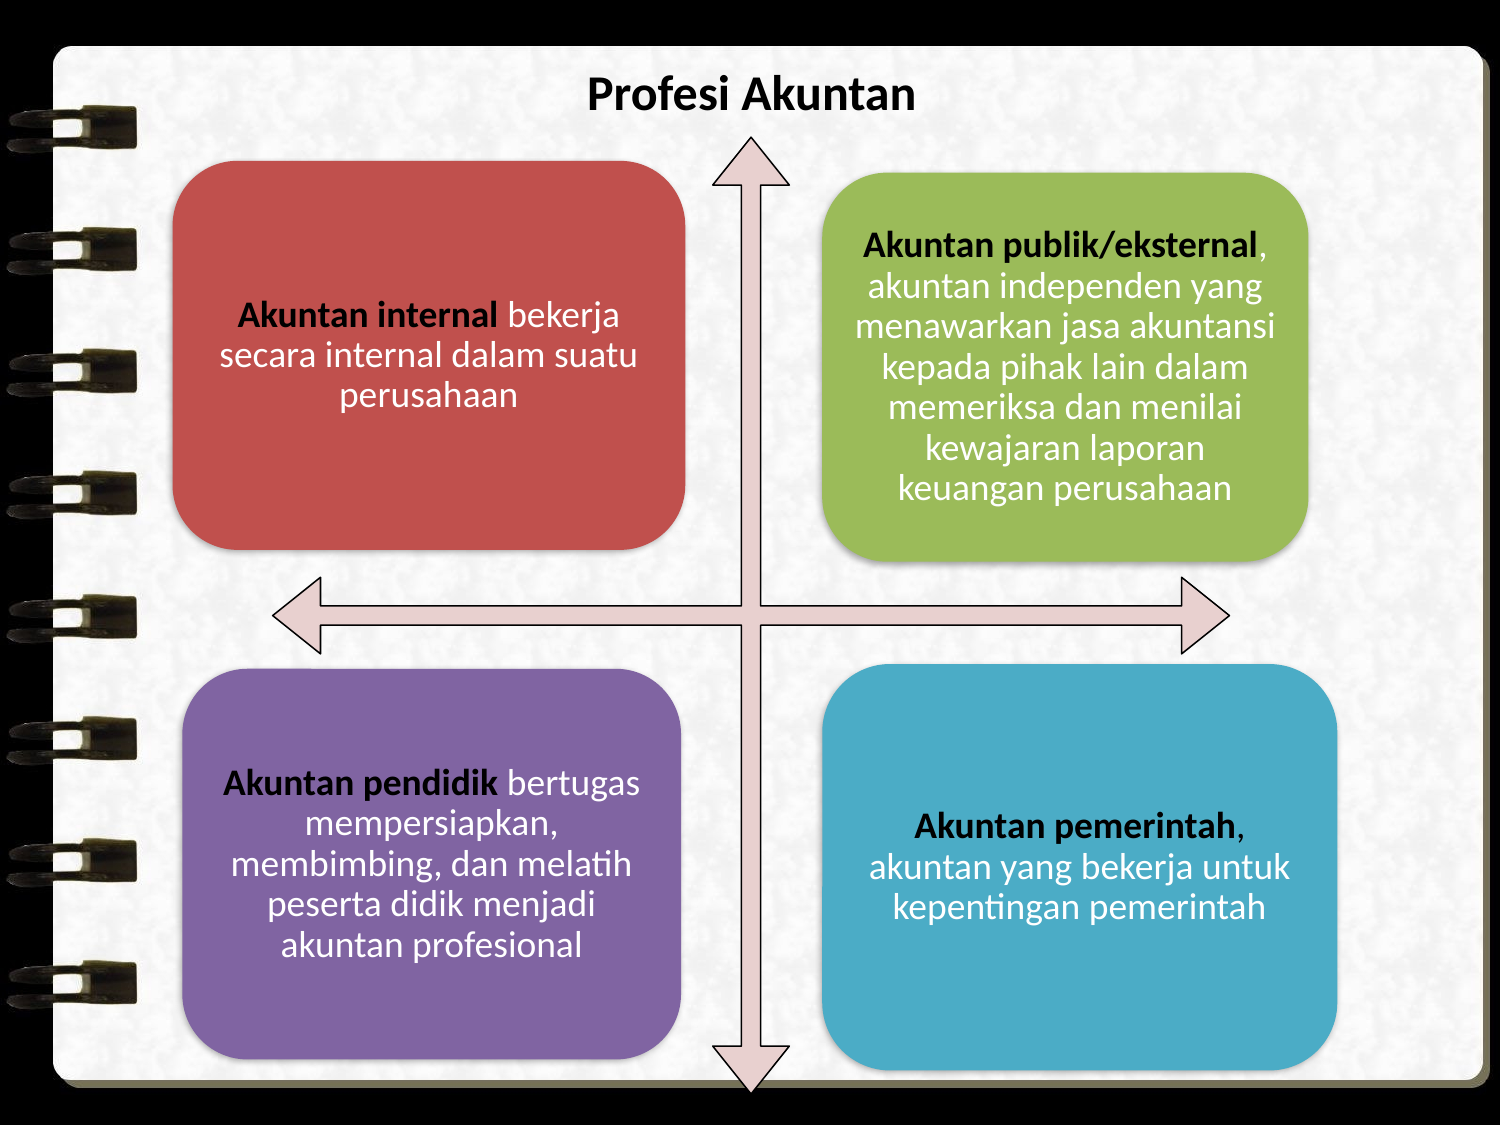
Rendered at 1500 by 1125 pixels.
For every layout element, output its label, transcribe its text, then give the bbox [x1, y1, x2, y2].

picture [0, 0, 1500, 1125]
title Profesi Akuntan [76, 42, 1427, 136]
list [76, 136, 1427, 1095]
